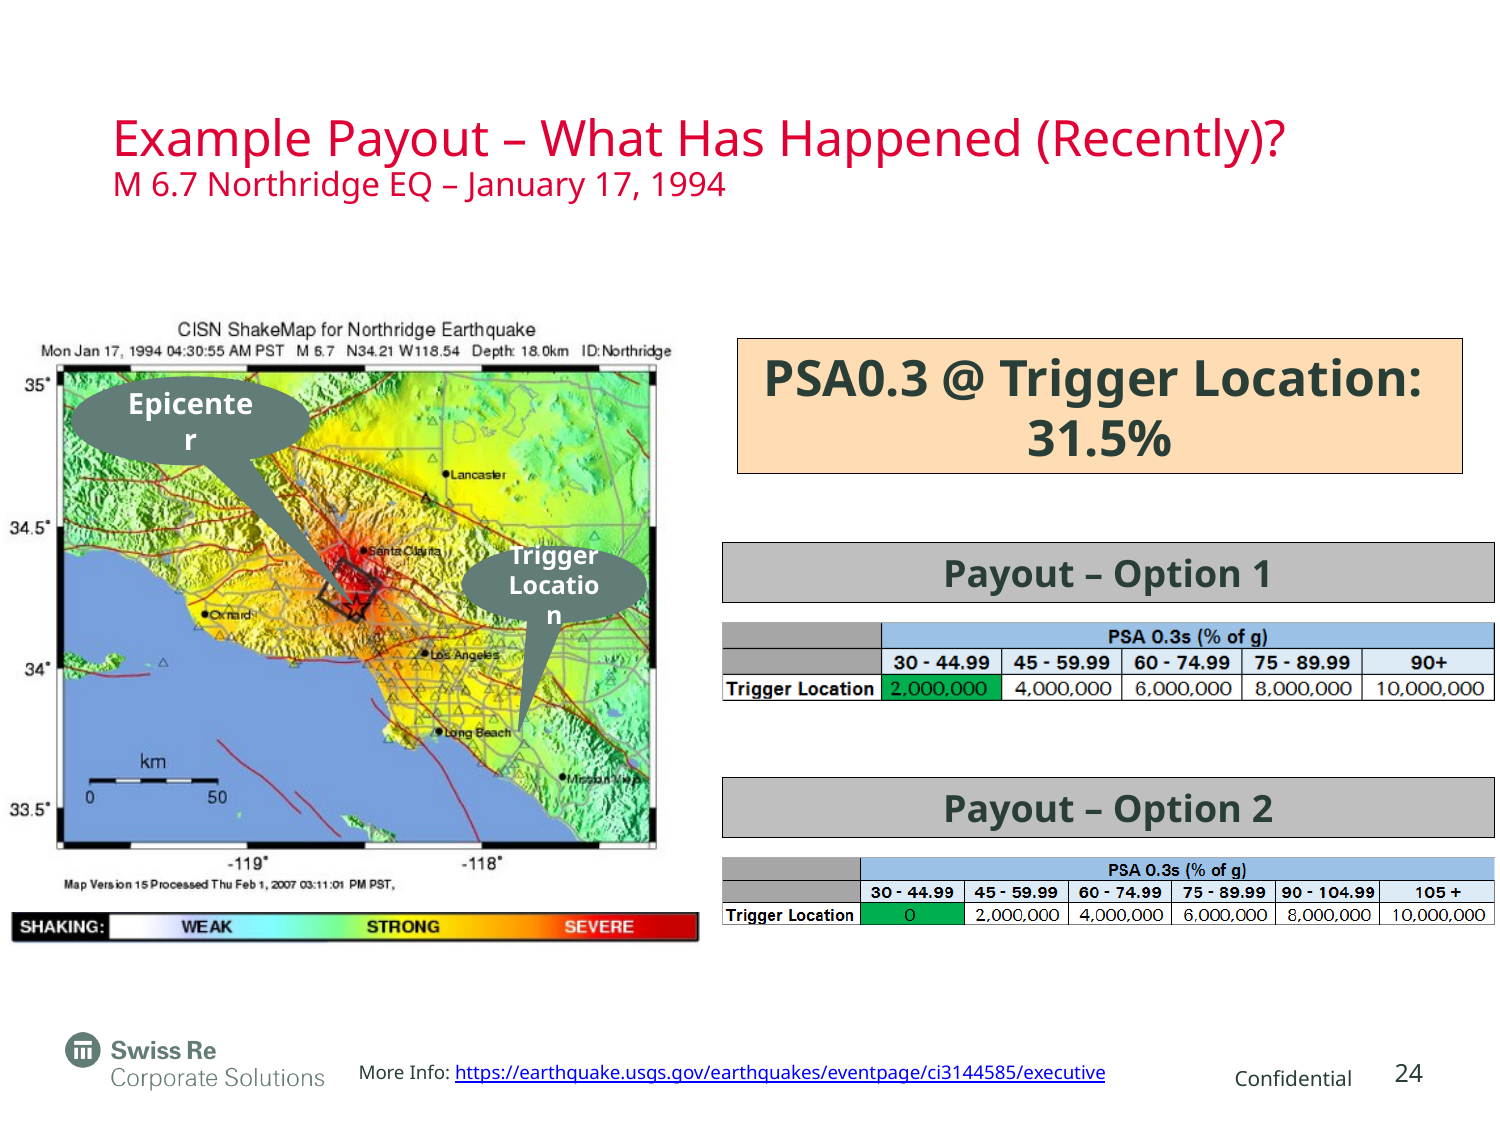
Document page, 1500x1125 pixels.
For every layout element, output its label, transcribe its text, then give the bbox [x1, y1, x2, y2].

title Example Payout – What Has Happened (Recently)? M 6.7 Northridge EQ – January 17, 1994 [112, 113, 1424, 228]
picture [6, 912, 701, 947]
text_box PSA0.3 @ Trigger Location: 31.5% [737, 338, 1463, 474]
text_box More Info: https://earthquake.usgs.gov/earthquakes/eventpage/ci3144585/executive [343, 1053, 1232, 1125]
text_box Payout – Option 1 [722, 542, 1495, 603]
text_box Payout – Option 2 [722, 777, 1495, 838]
slide_number 24 [1387, 1061, 1424, 1092]
picture [65, 1032, 325, 1091]
picture [721, 622, 1495, 701]
picture [721, 857, 1495, 925]
picture [0, 310, 678, 897]
